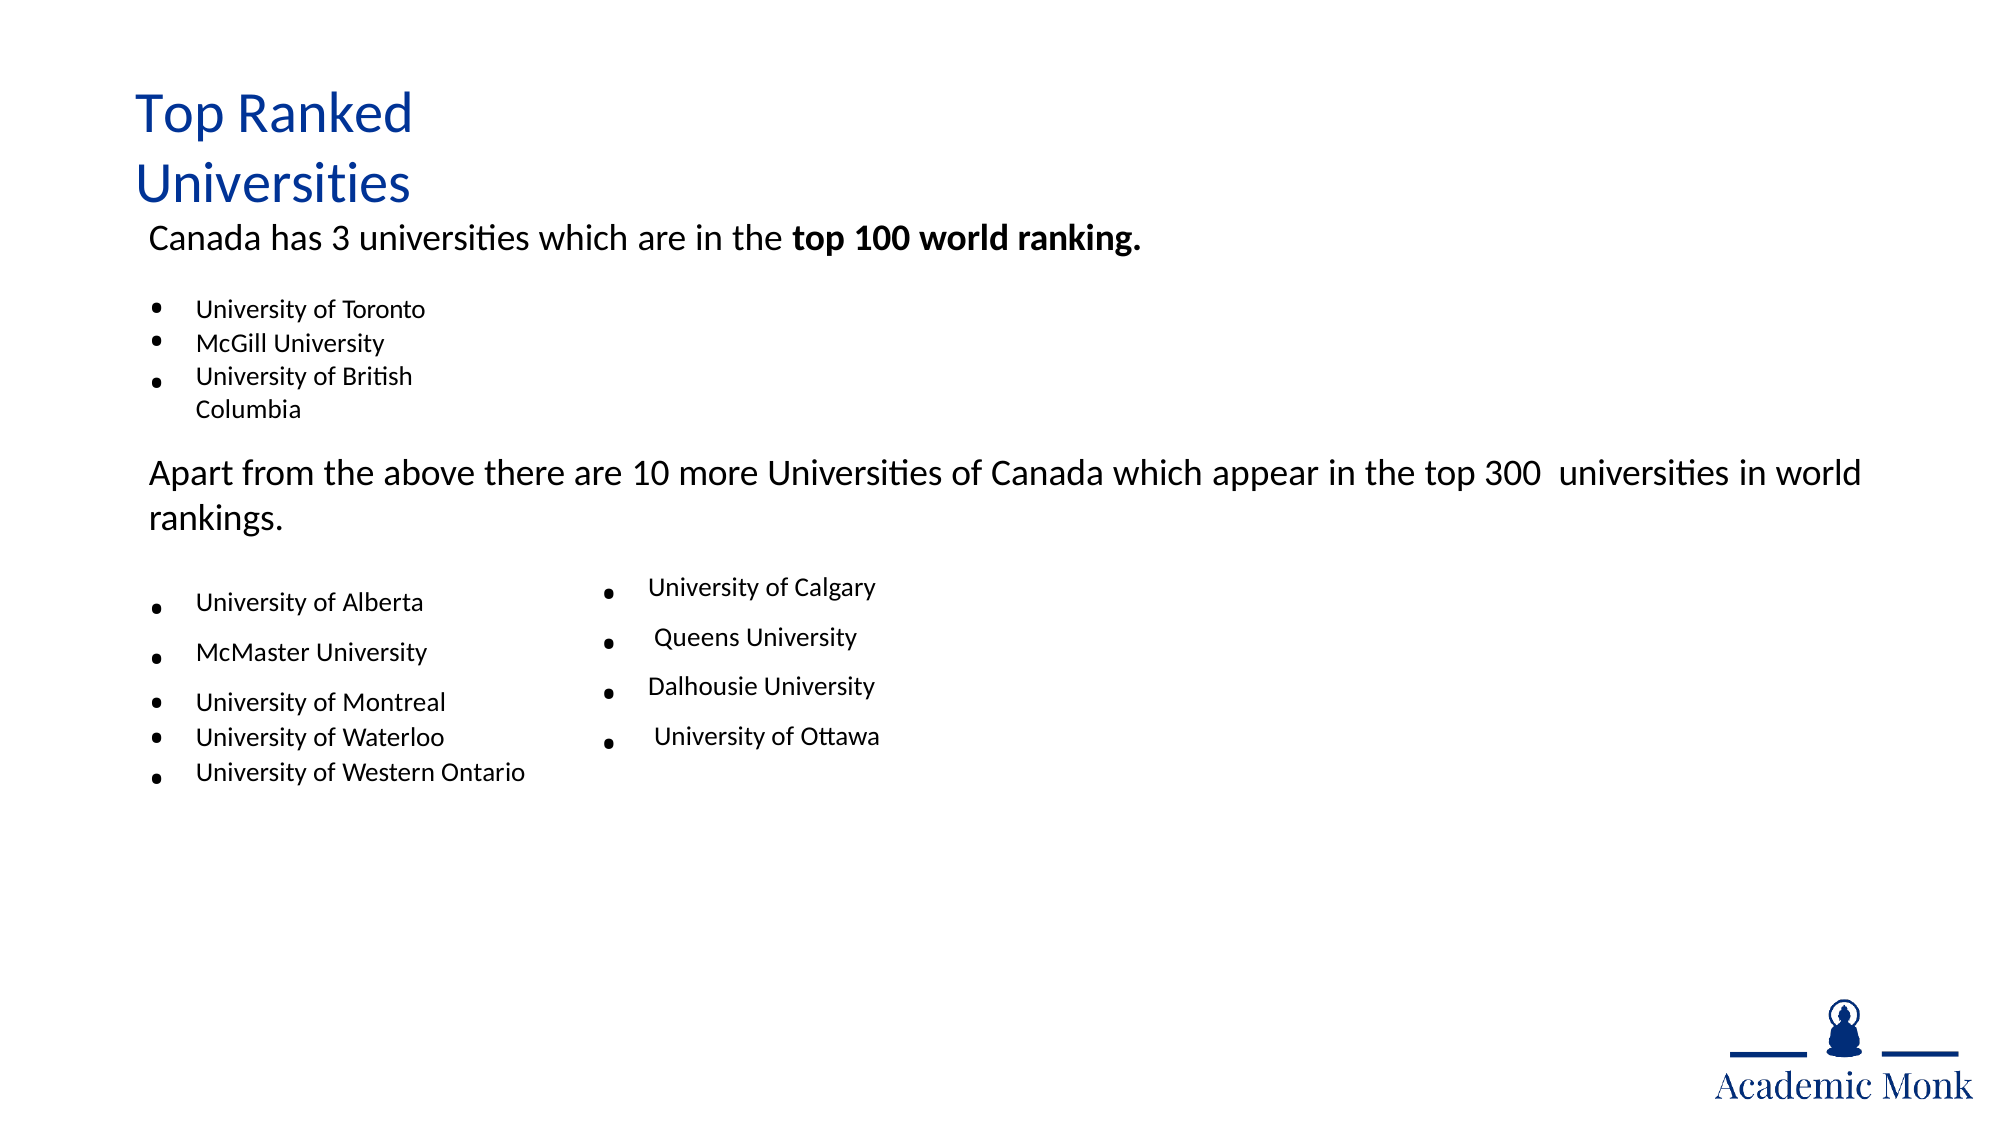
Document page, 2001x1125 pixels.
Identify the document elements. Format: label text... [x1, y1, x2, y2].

picture [1662, 974, 2000, 1125]
text_box University of Toronto McGill University University of British Columbia [193, 289, 531, 424]
text_box • • • • • [146, 580, 166, 804]
text_box • • • [146, 287, 166, 407]
text_box University of Alberta McMaster University University of Montreal University of Waterloo University of Western Ontario [193, 565, 534, 787]
text_box Canada has 3 universities which are in the top 100 world ranking. [146, 210, 1150, 258]
text_box University of Calgary Queens University Dalhousie University University of Ottawa [646, 549, 882, 751]
title Top Ranked Universities [132, 71, 694, 262]
text_box Apart from the above there are 10 more Universities of Canada which appear in the top 300 universities in world rankings. [146, 445, 1874, 538]
text_box • • • • [598, 565, 618, 768]
